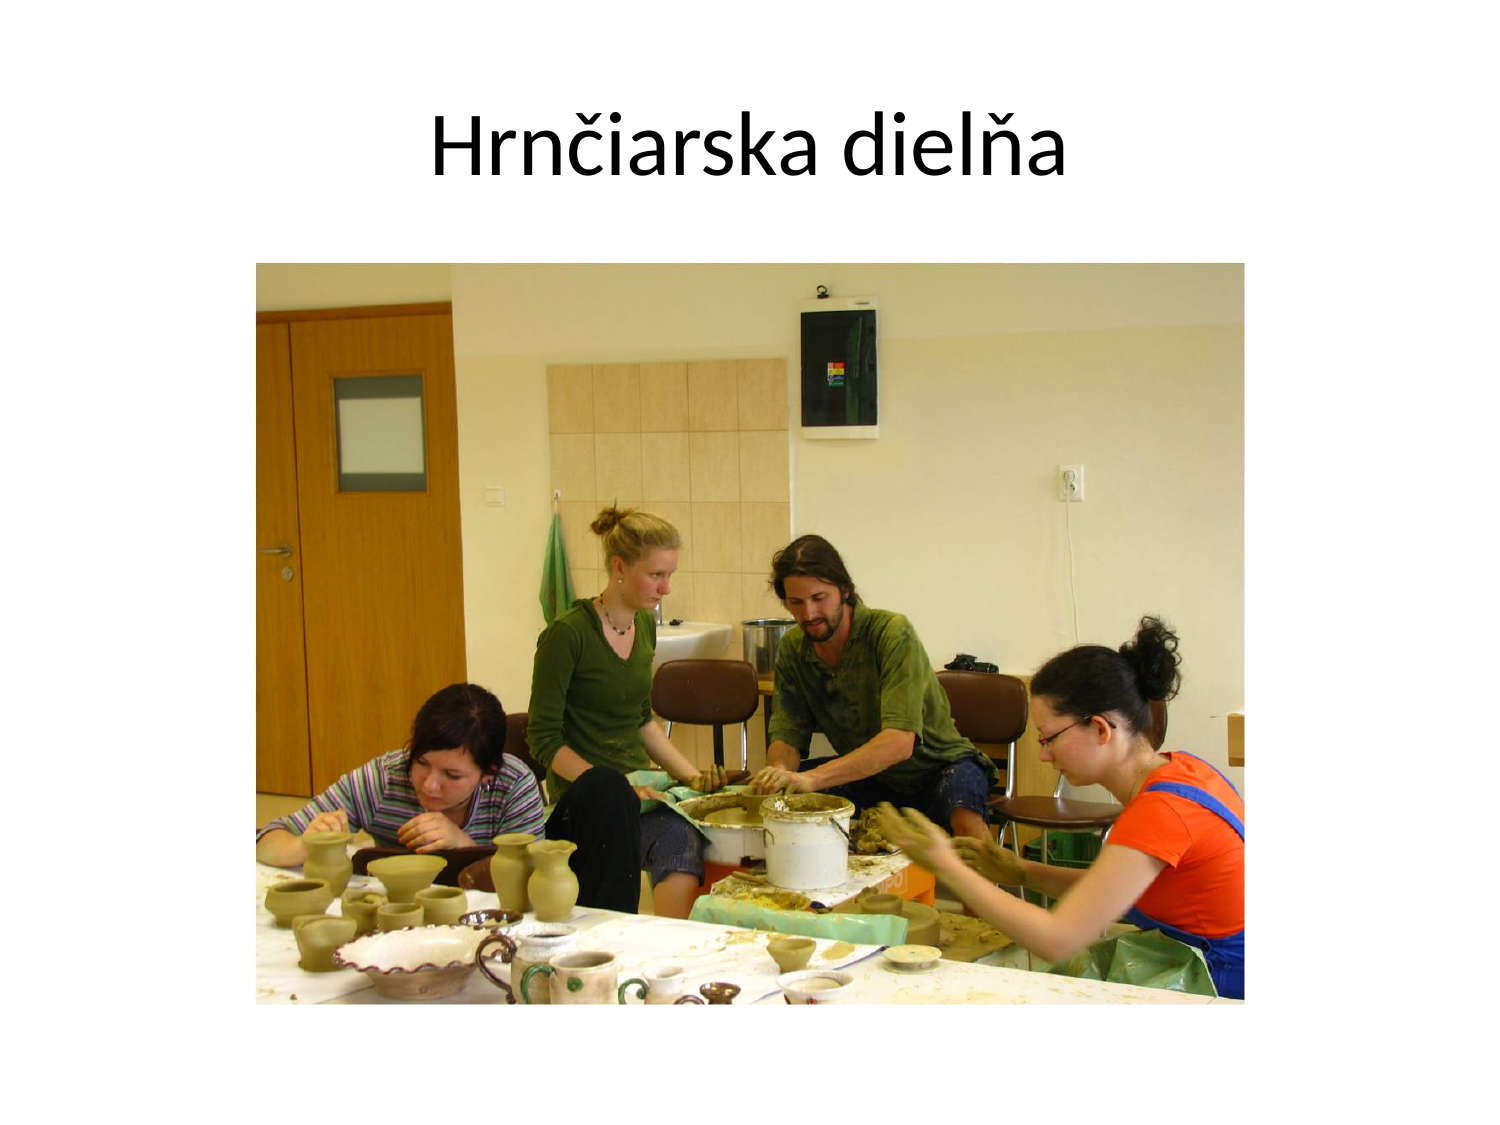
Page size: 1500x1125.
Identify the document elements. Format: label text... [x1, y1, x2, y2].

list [255, 262, 1245, 1006]
title Hrnčiarska dielňa [75, 45, 1425, 233]
